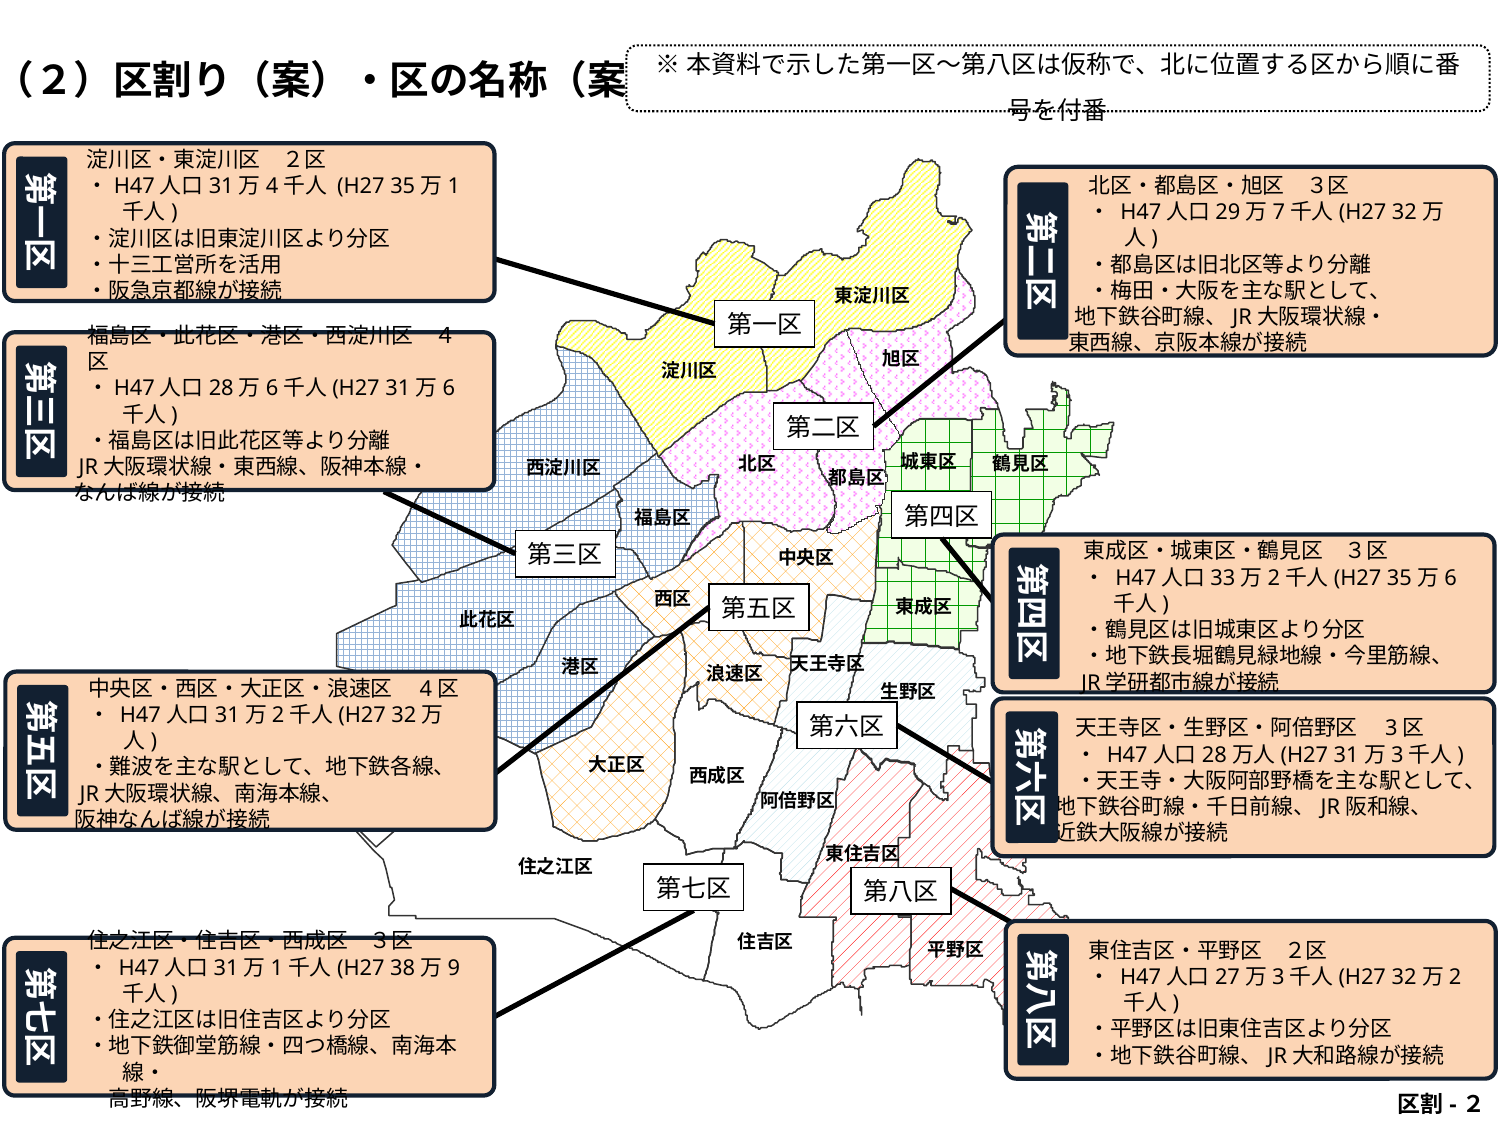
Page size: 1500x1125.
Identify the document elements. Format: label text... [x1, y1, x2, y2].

text_box 東成区・城東区・鶴見区 ３区 ・ H47人口33万2千人(H27 35万6千人) ・鶴見区は旧城東区より分区 ・地下鉄長堀鶴見緑地線・今里筋線、 JR学研都市線が接続 [1119, 532, 1497, 695]
text_box 区割-２ [1330, 1085, 1500, 1125]
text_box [336, 158, 1114, 1030]
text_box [5, 636, 710, 830]
text_box ※本資料で示した第一区～第八区は仮称で、北に位置する区から順に番号を付番 [624, 43, 1492, 114]
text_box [992, 698, 1495, 857]
text_box （２）区割り（案）・区の名称（案） [0, 47, 837, 156]
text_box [3, 332, 516, 554]
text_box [945, 885, 1497, 1079]
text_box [3, 910, 694, 1096]
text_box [896, 724, 987, 820]
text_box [3, 143, 715, 324]
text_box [873, 166, 1497, 427]
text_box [941, 537, 1001, 610]
